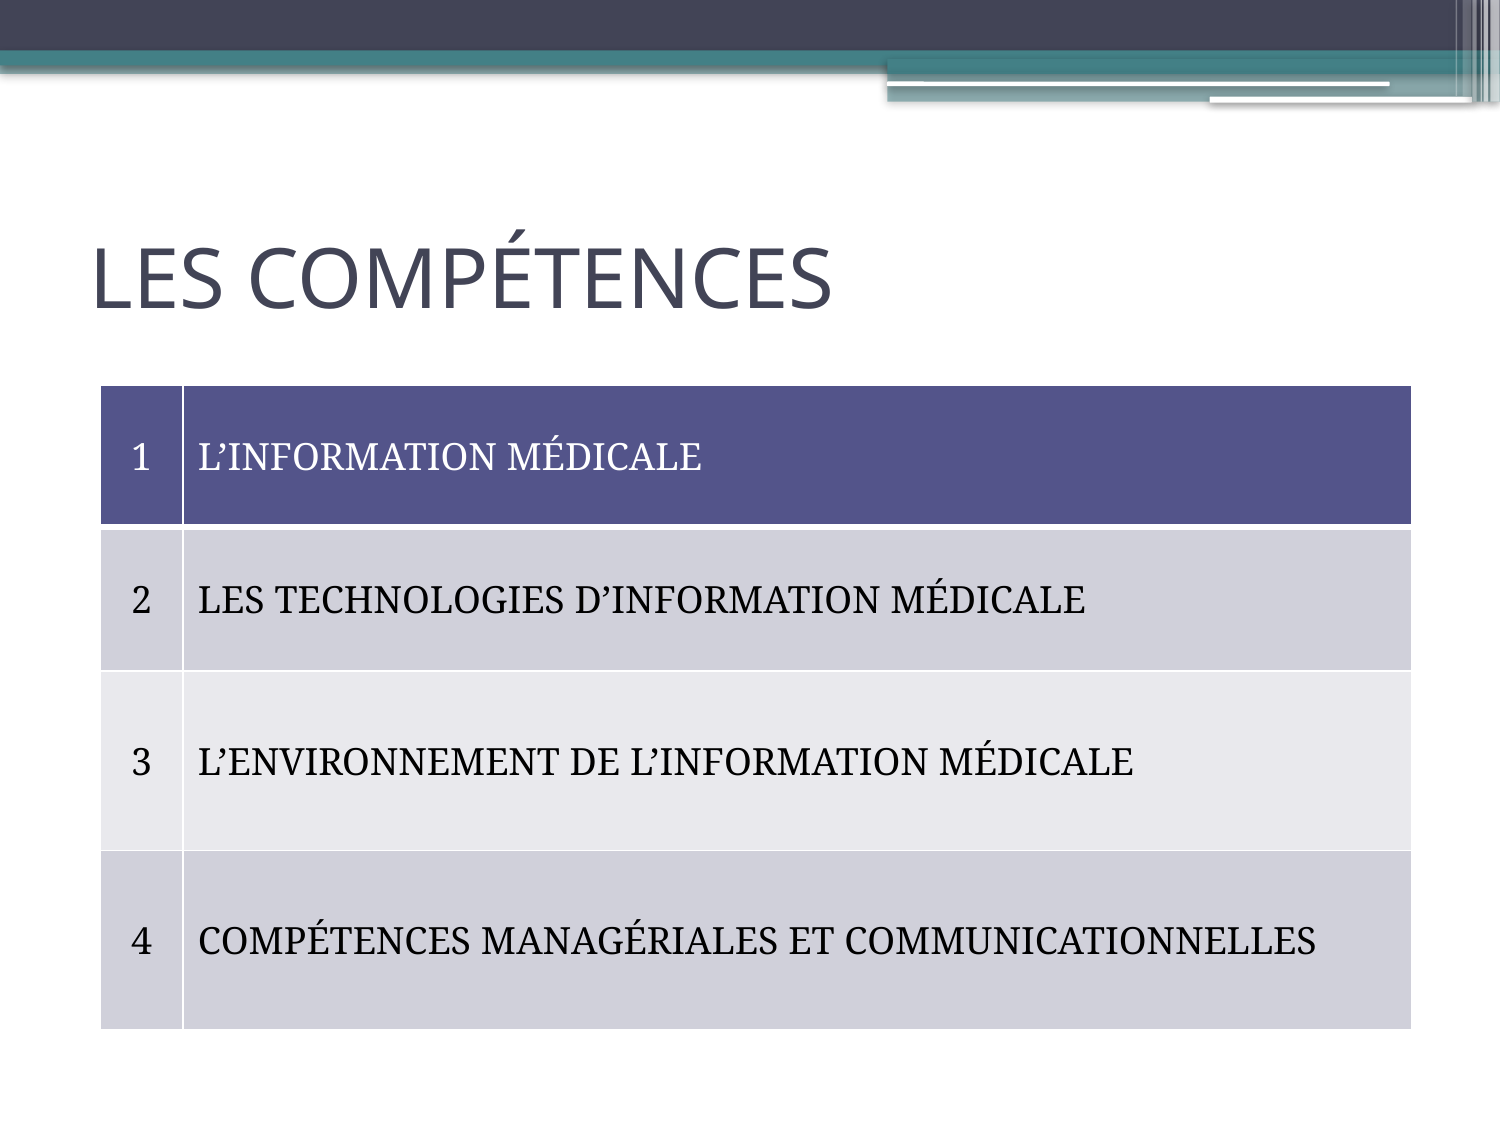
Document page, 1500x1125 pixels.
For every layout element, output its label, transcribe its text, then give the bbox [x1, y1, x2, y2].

title LES COMPÉTENCES [75, 187, 1425, 363]
table_header L’INFORMATION MÉDICALE [184, 386, 1411, 524]
table_cell L’ENVIRONNEMENT DE L’INFORMATION MÉDICALE [184, 672, 1411, 850]
table_header 1 [101, 386, 182, 524]
table_cell 4 [101, 851, 182, 1029]
table_cell COMPÉTENCES MANAGÉRIALES ET COMMUNICATIONNELLES [184, 851, 1411, 1029]
table_cell LES TECHNOLOGIES D’INFORMATION MÉDICALE [184, 530, 1411, 670]
table_cell 3 [101, 672, 182, 850]
table_cell 2 [101, 530, 182, 670]
